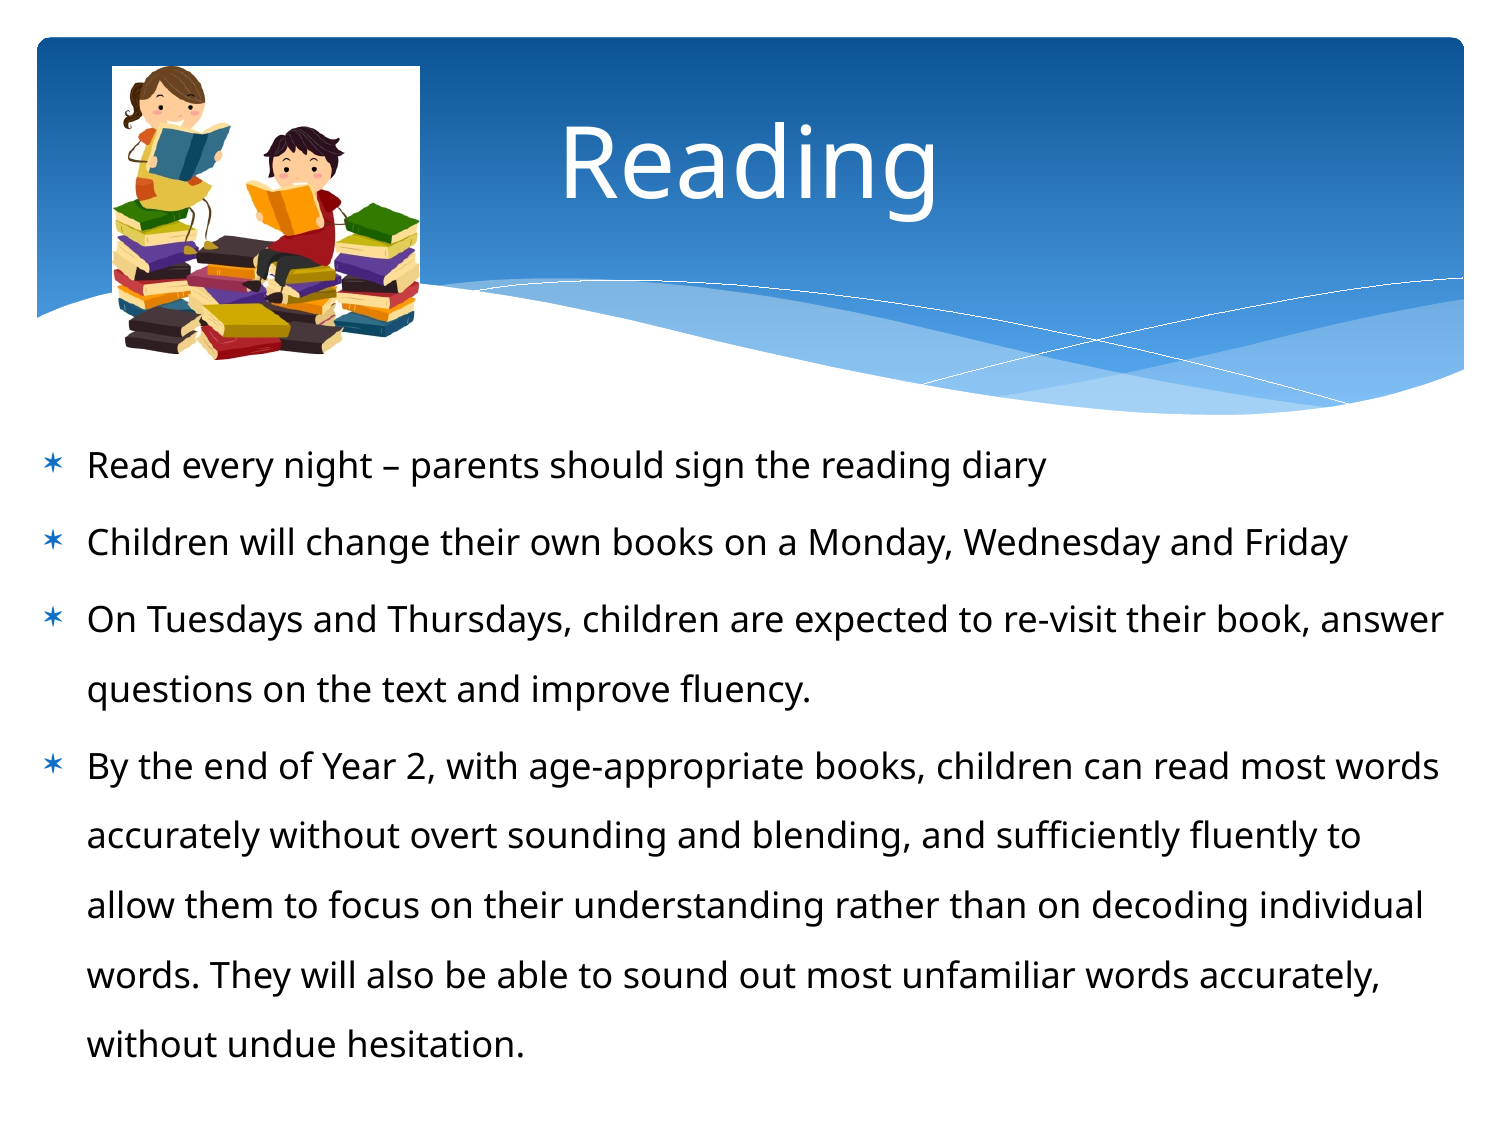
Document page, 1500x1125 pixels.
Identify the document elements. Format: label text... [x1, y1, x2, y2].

list Read every night – parents should sign the reading diary Children will change their own books on a Monday, Wednesday and Friday On Tuesdays and Thursdays, children are expected to re-visit their book, answer questions on the text and improve fluency. By the end of Year 2, with age-appropriate books, children can read most words accurately without overt sounding and blending, and sufficiently fluently to allow them to focus on their understanding rather than on decoding individual words. They will also be able to sound out most unfamiliar words accurately, without undue hesitation. [29, 408, 1471, 1083]
picture [111, 66, 420, 360]
title Reading [75, 55, 1425, 261]
